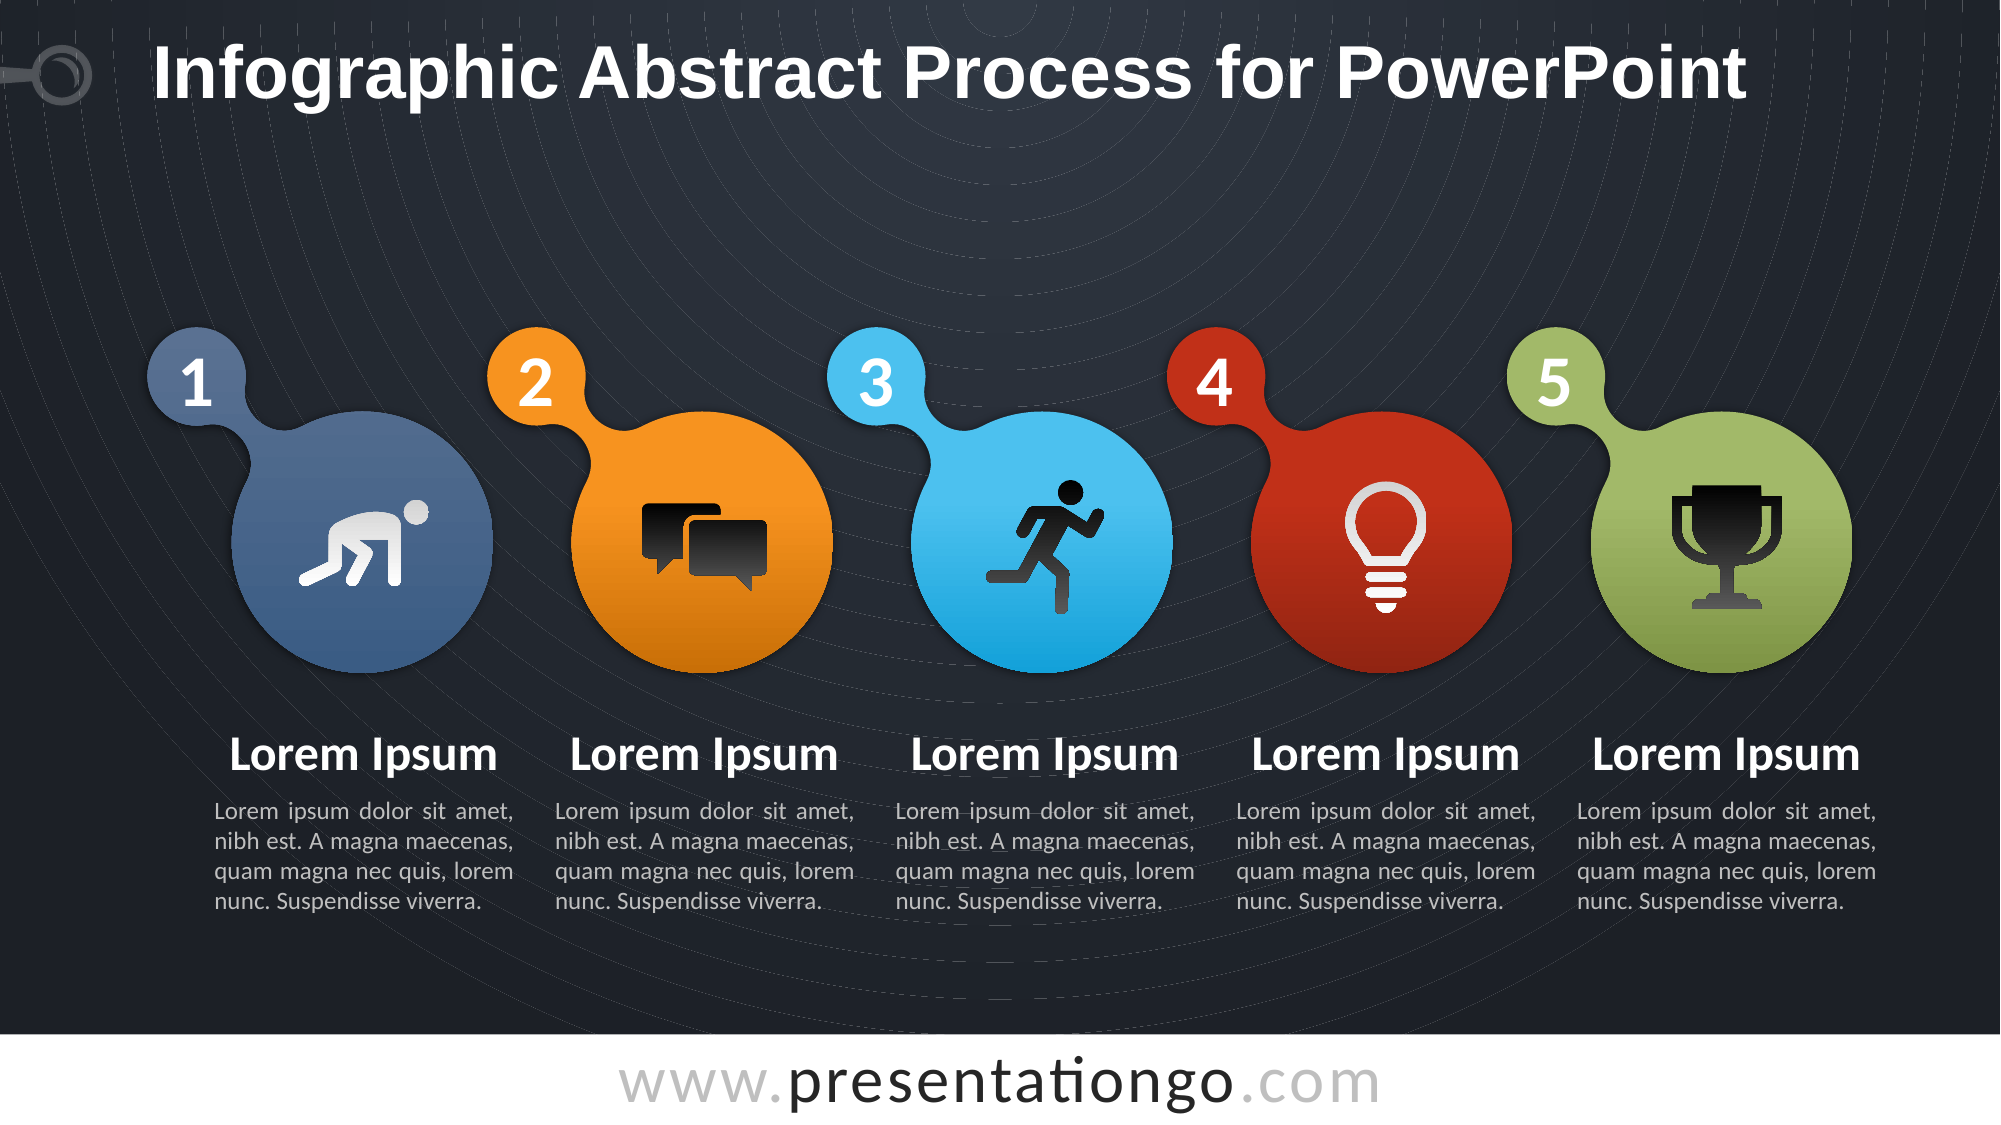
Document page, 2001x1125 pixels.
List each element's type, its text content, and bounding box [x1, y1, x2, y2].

text_box 1 [147, 327, 494, 673]
text_box [299, 511, 401, 587]
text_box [213, 711, 515, 924]
text_box [642, 503, 721, 574]
text_box [1672, 485, 1782, 609]
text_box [894, 711, 1196, 924]
text_box [1345, 481, 1427, 566]
text_box [689, 520, 768, 591]
text_box 5 [1506, 327, 1853, 673]
title Infographic Abstract Process for PowerPoint [137, 26, 1863, 148]
text_box 3 [827, 327, 1173, 673]
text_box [1576, 711, 1878, 924]
text_box [1375, 603, 1397, 613]
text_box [554, 711, 856, 924]
text_box [986, 506, 1105, 615]
text_box [403, 499, 429, 525]
text_box [1365, 587, 1407, 598]
text_box [1058, 479, 1084, 505]
text_box [1365, 572, 1407, 582]
text_box 4 [1166, 327, 1513, 673]
text_box 2 [487, 327, 834, 673]
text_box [1235, 711, 1537, 924]
